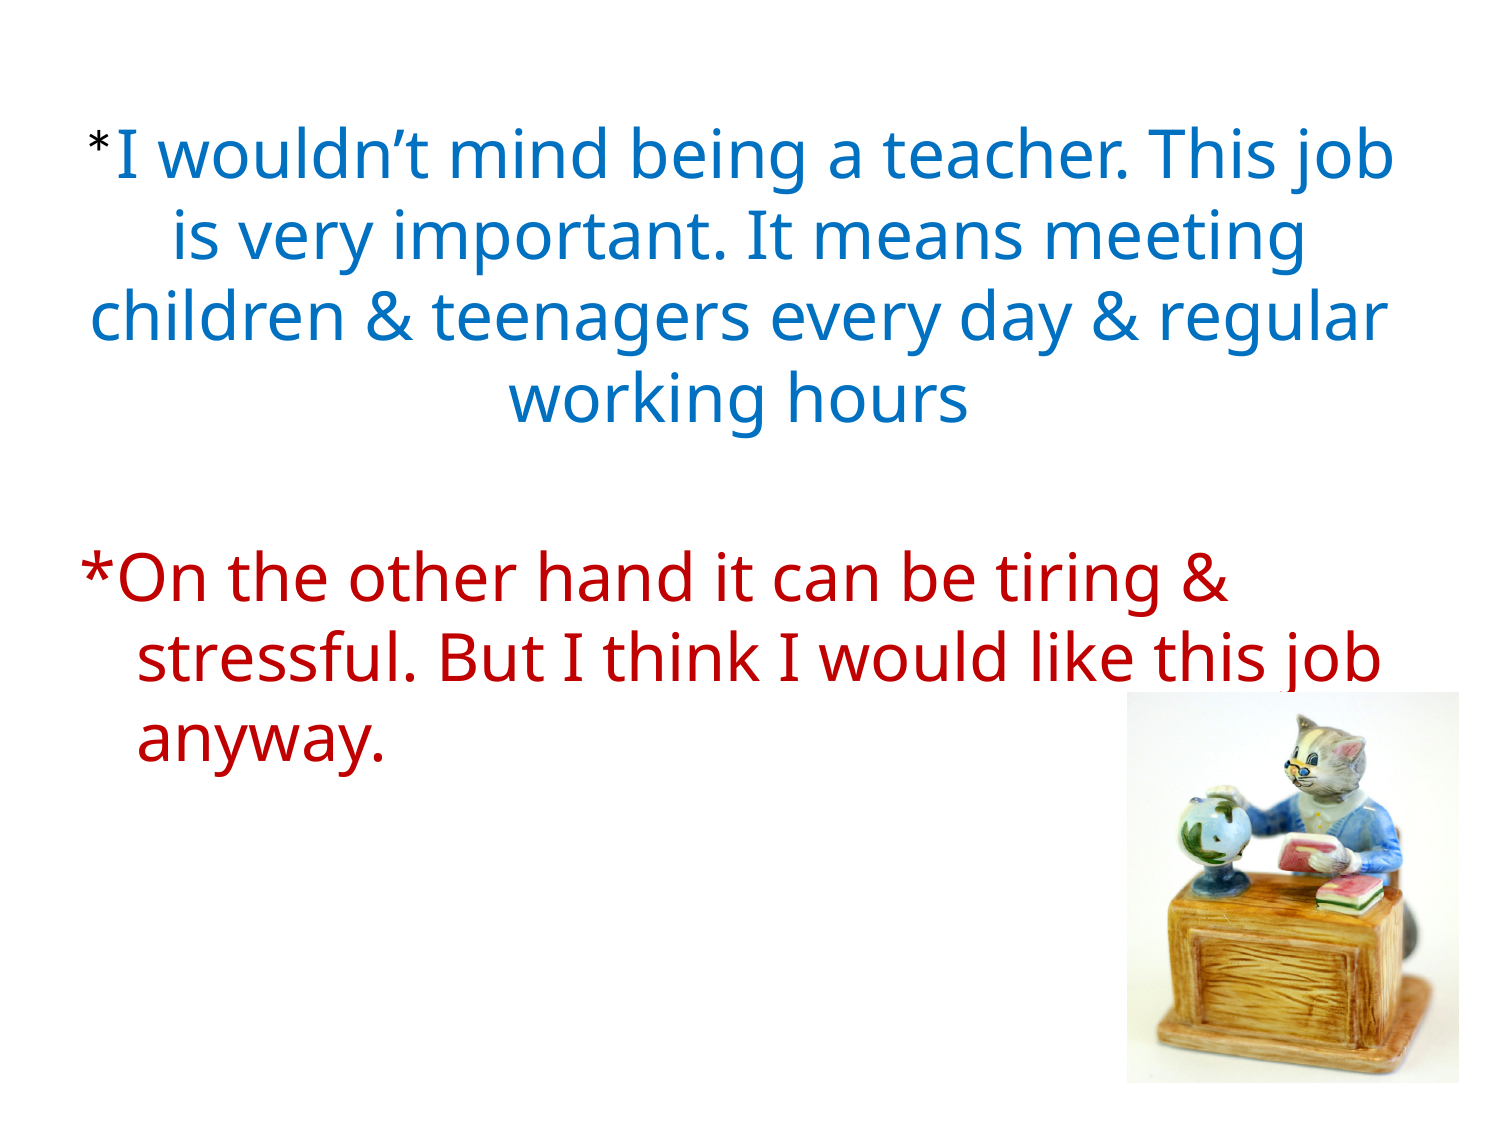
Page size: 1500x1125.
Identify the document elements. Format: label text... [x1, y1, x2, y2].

picture [1127, 692, 1460, 1083]
title *I wouldn’t mind being a teacher. This job is very important. It means meeting children & teenagers every day & regular working hours [64, 101, 1416, 445]
list *On the other hand it can be tiring & stressful. But I think I would like this job anyway. [64, 526, 1416, 1125]
